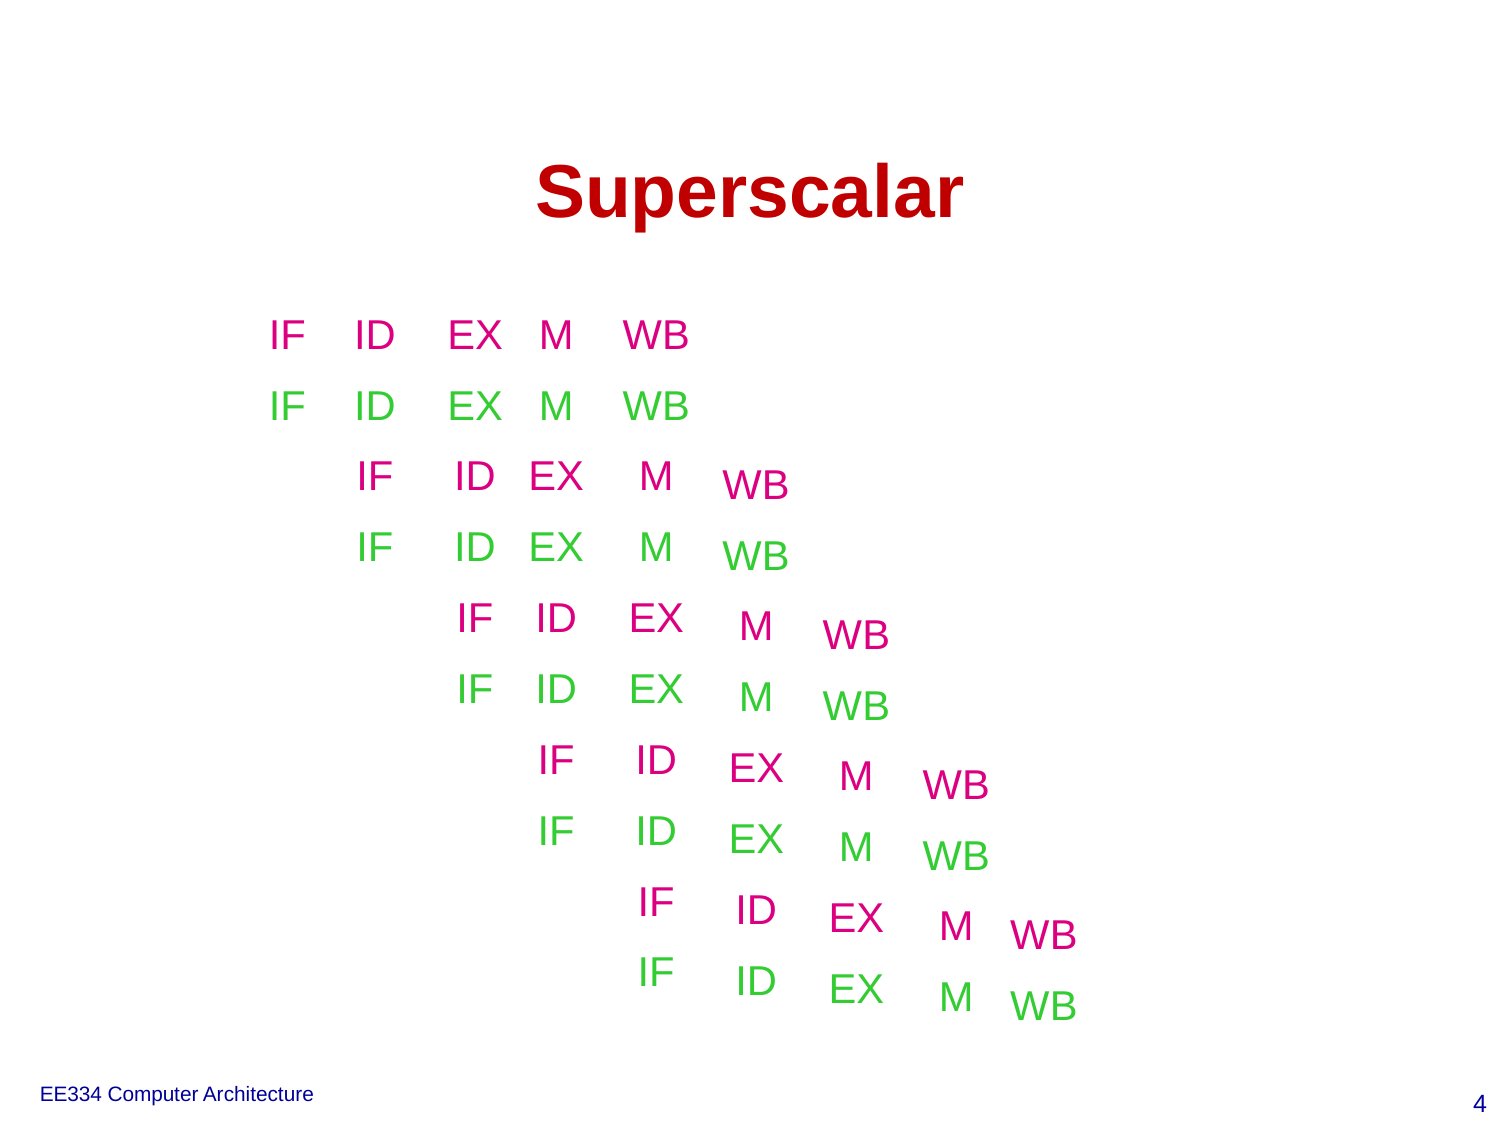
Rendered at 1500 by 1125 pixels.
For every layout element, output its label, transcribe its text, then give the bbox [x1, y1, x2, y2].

text_box WB WB [987, 900, 1100, 1036]
text_box WB WB M M EX EX ID ID IF IF [600, 299, 713, 1003]
text_box ID ID IF IF [337, 299, 413, 578]
text_box WB WB M M EX EX ID ID [699, 450, 813, 1011]
text_box M M EX EX ID ID IF IF [512, 299, 600, 861]
text_box EX EX ID ID IF IF [425, 299, 512, 720]
text_box WB WB M M [900, 750, 1013, 1028]
title Superscalar [161, 99, 1339, 288]
text_box WB WB M M EX EX [800, 600, 913, 1020]
text_box IF IF [249, 299, 325, 436]
